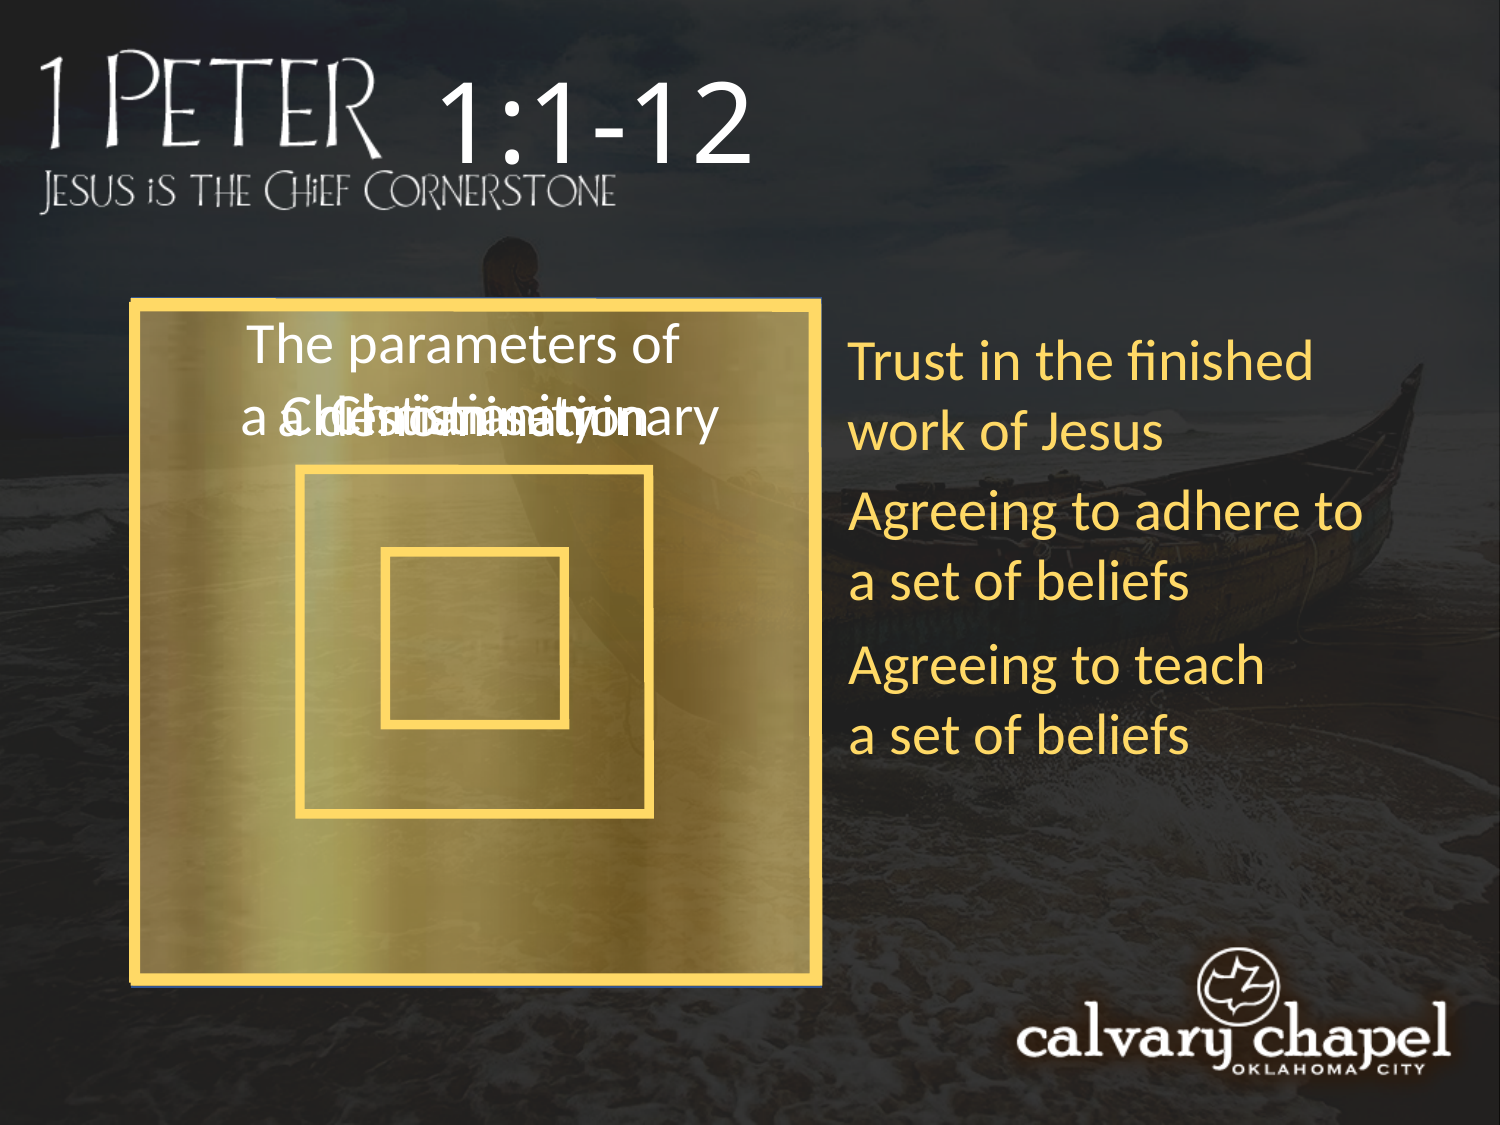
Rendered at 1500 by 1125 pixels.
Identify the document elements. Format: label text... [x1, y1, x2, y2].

text_box Agreeing to adhere to a set of beliefs [833, 464, 1400, 618]
text_box 1:1-12 [418, 43, 782, 194]
text_box [131, 297, 822, 988]
picture [0, 0, 1500, 1125]
text_box The parameters of [161, 298, 766, 306]
text_box [134, 301, 161, 305]
text_box Trust in the finished work of Jesus [833, 314, 1399, 464]
text_box [134, 302, 819, 983]
text_box Agreeing to teach a set of beliefs [833, 618, 1400, 774]
text_box [132, 305, 816, 979]
